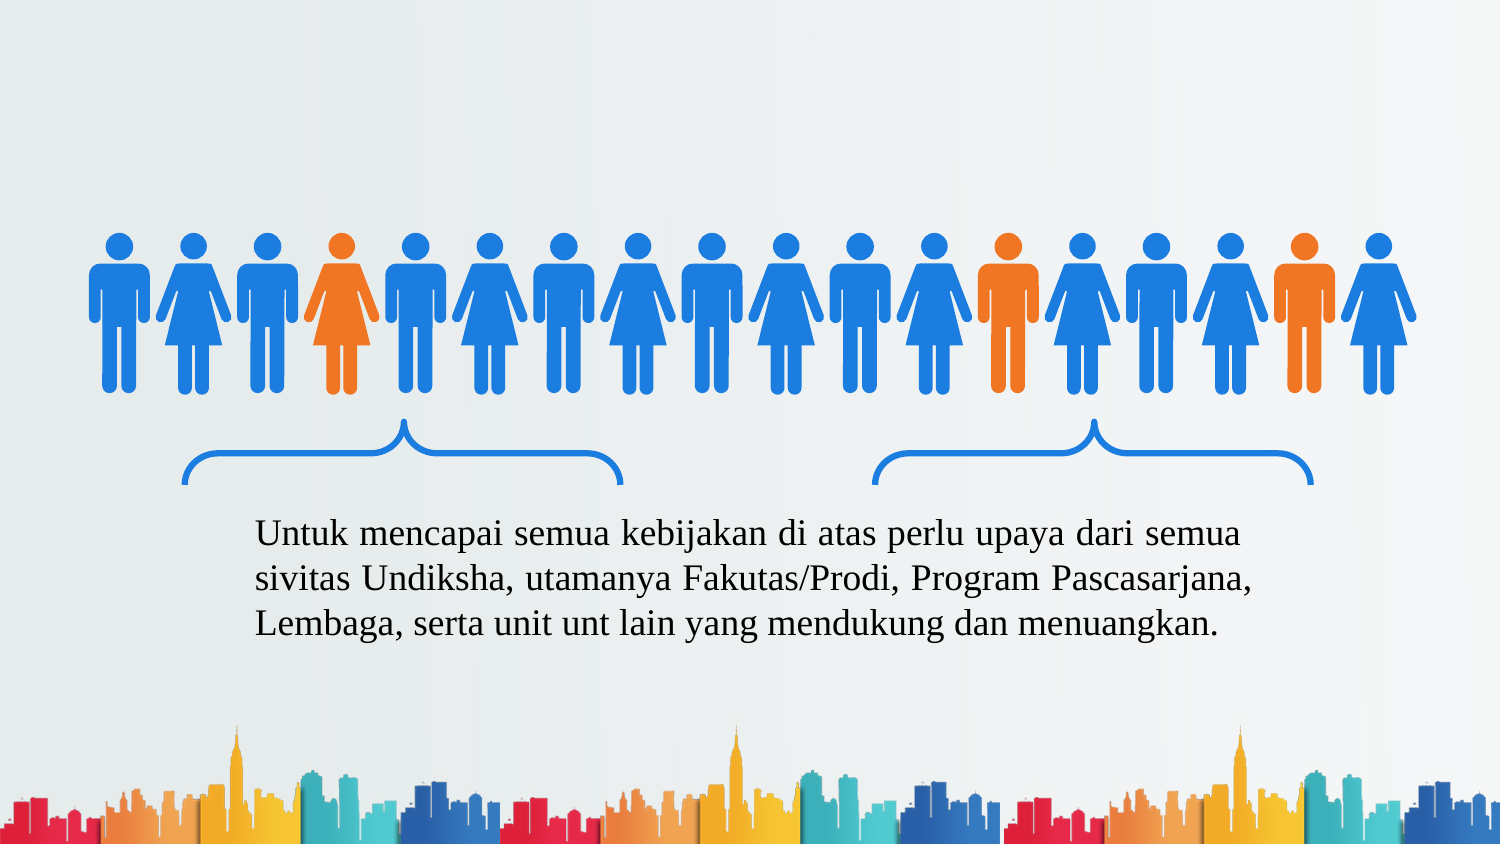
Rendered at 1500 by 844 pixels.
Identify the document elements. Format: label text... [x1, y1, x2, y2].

text_box Untuk mencapai semua kebijakan di atas perlu upaya dari semua sivitas Undiksha, utamanya Fakutas/Prodi, Program Pascasarjana, Lembaga, serta unit unt lain yang mendukung dan menuangkan. [240, 500, 1269, 651]
text_box [183, 420, 622, 485]
picture [0, 0, 1500, 844]
text_box [874, 420, 1312, 485]
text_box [88, 232, 1417, 395]
